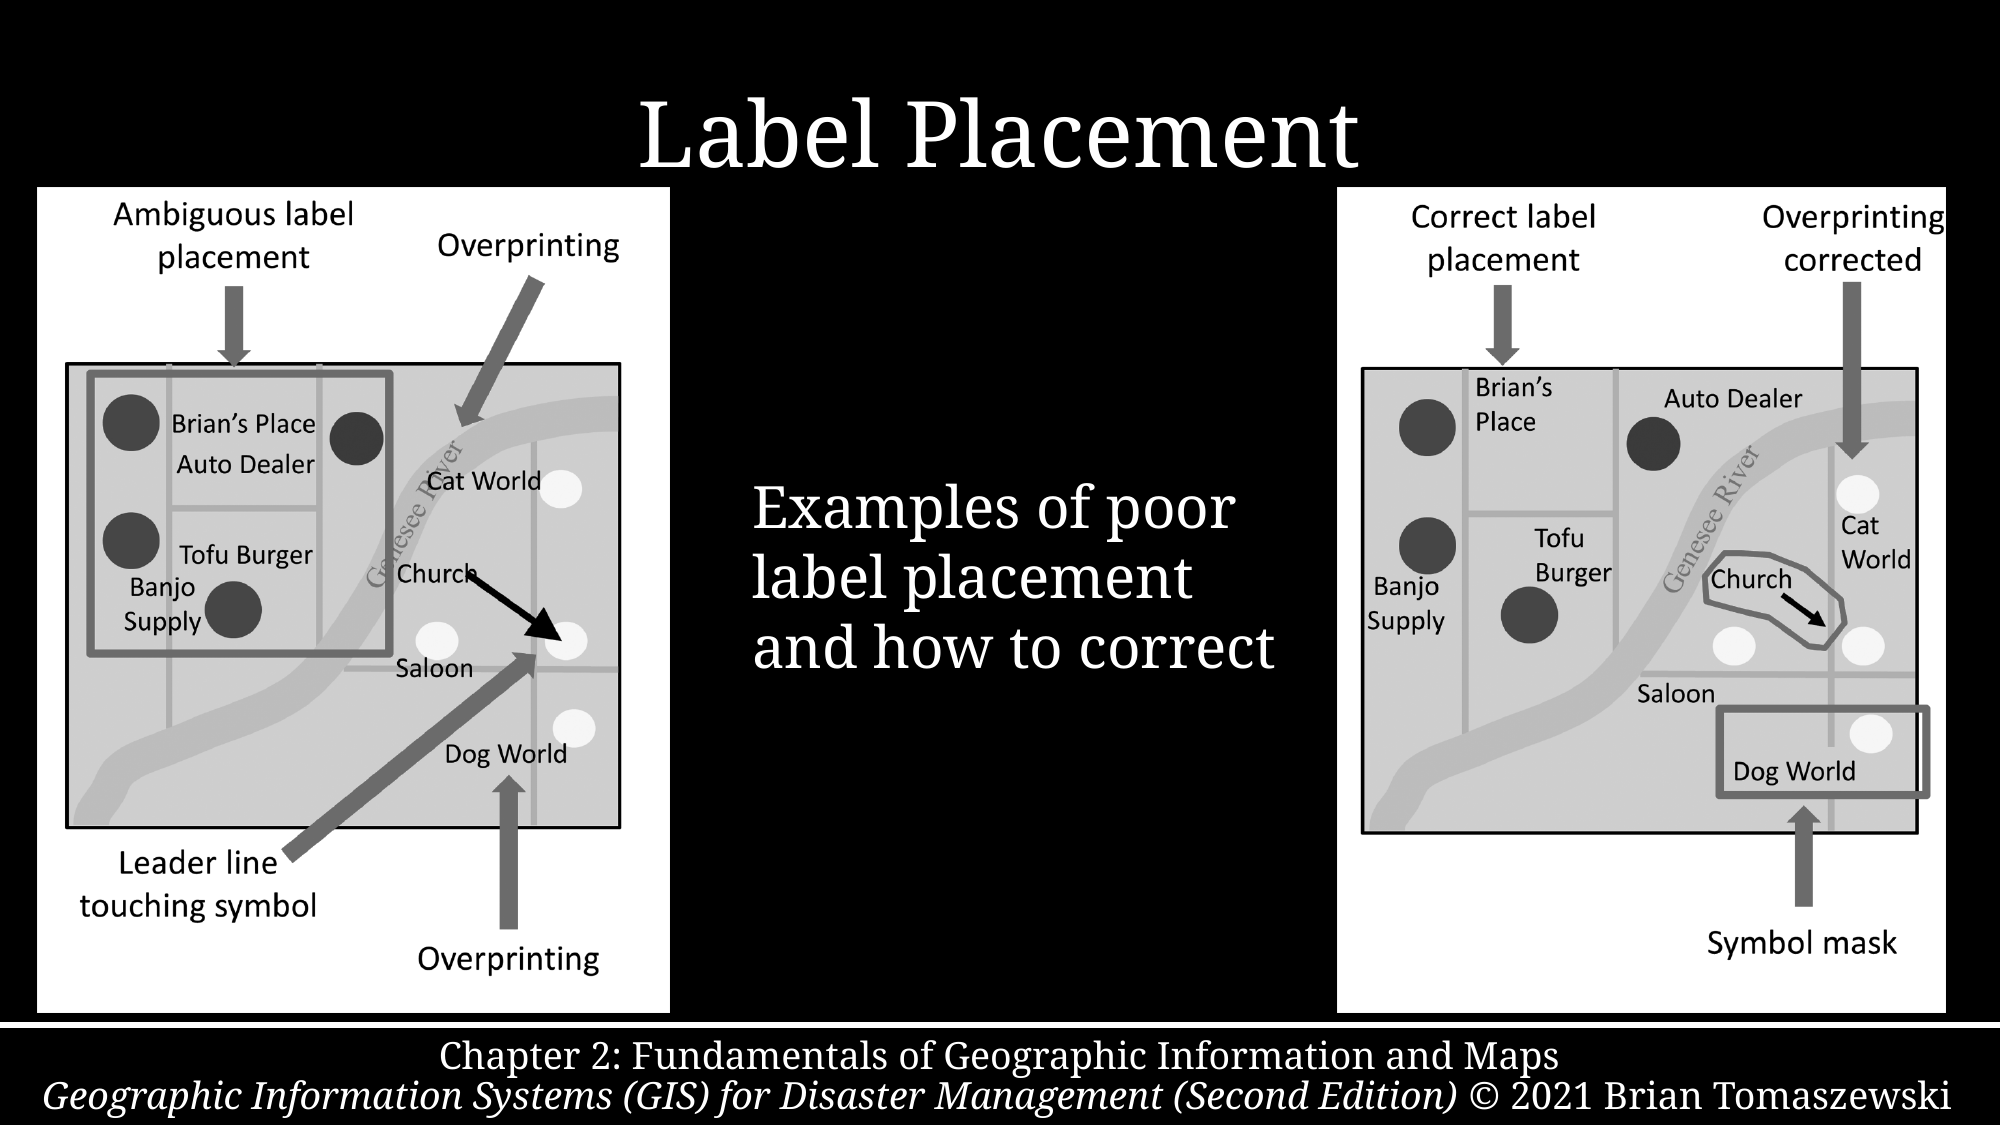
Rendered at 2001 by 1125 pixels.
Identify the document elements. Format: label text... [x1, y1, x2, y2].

text_box Examples of poor label placement and how to correct [737, 462, 1306, 688]
title Label Placement [0, 37, 2000, 225]
picture [37, 187, 670, 1013]
picture [1337, 187, 1946, 1013]
